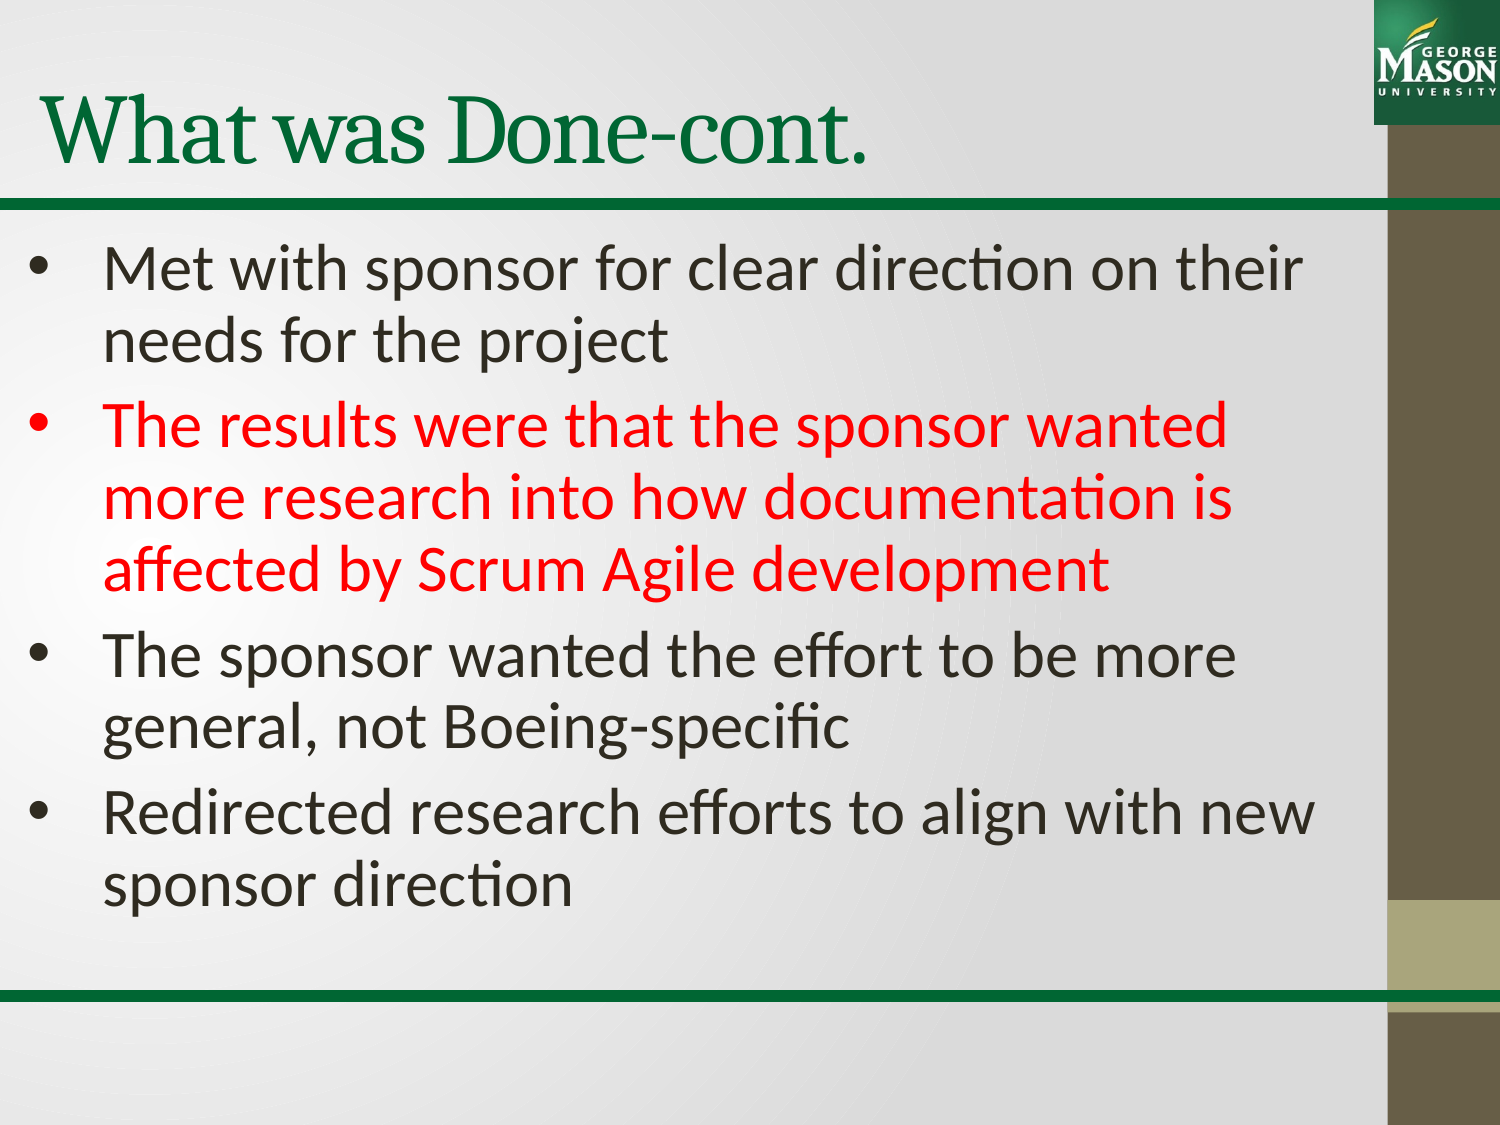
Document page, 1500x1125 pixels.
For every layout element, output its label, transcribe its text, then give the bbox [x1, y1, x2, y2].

text_box [62, 37, 1413, 225]
picture [1374, 0, 1500, 126]
text_box [1413, 198, 1500, 210]
text_box Met with sponsor for clear direction on their needs for the project The results were that the sponsor wanted more research into how documentation is affected by Scrum Agile development The sponsor wanted the effort to be more general, not Boeing-specific Redirected research efforts to align with new sponsor direction [12, 224, 1363, 968]
title What was Done-cont. [24, 0, 1300, 192]
text_box [0, 198, 62, 210]
text_box [0, 990, 1500, 1002]
